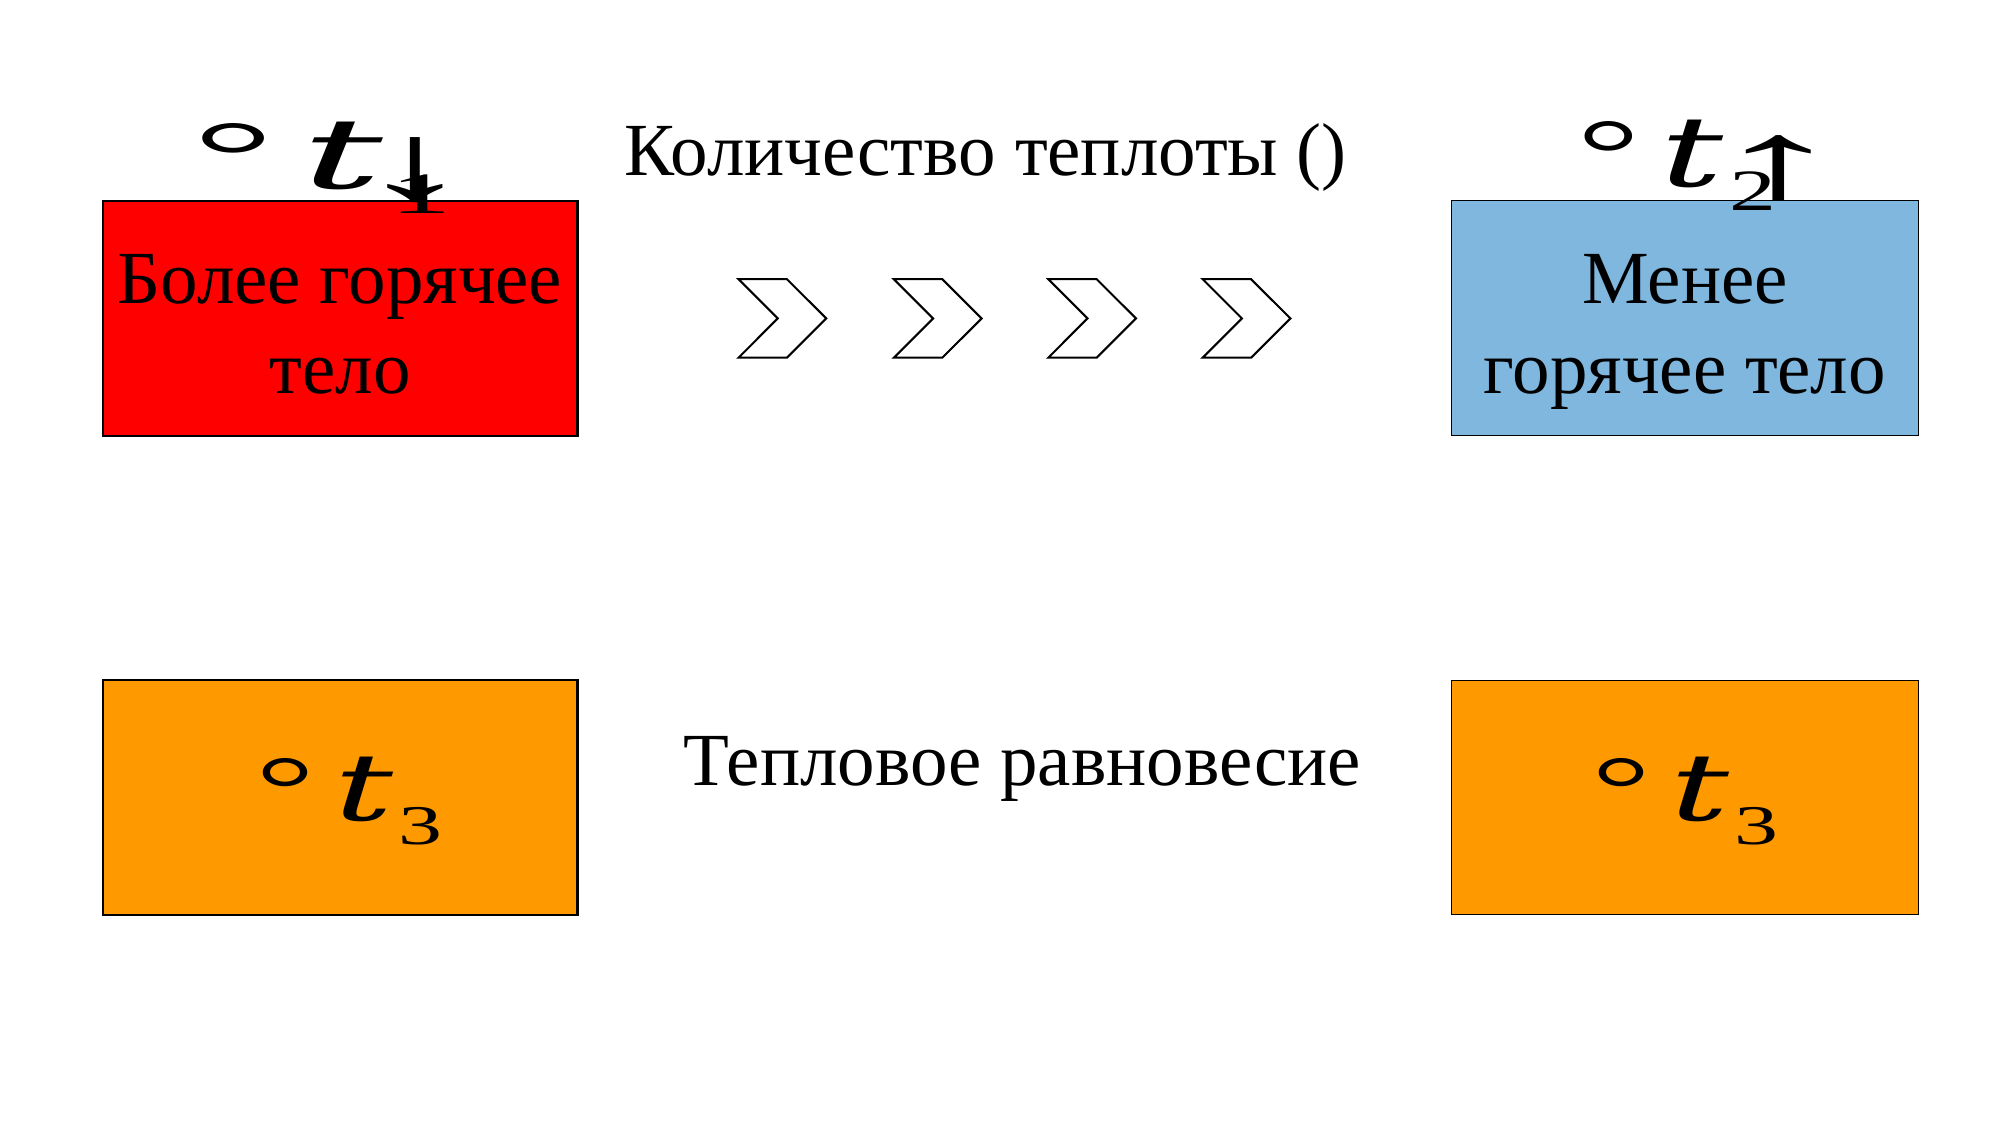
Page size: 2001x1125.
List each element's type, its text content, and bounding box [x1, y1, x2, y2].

text_box [102, 679, 579, 916]
text_box Менее горячее тело [1451, 200, 1919, 436]
text_box [1451, 680, 1919, 915]
text_box Более горячее тело [102, 200, 579, 437]
text_box [891, 278, 984, 359]
text_box [736, 278, 828, 359]
text_box [1200, 278, 1292, 359]
text_box [1045, 278, 1138, 359]
text_box Тепловое равновесие [592, 713, 1437, 831]
